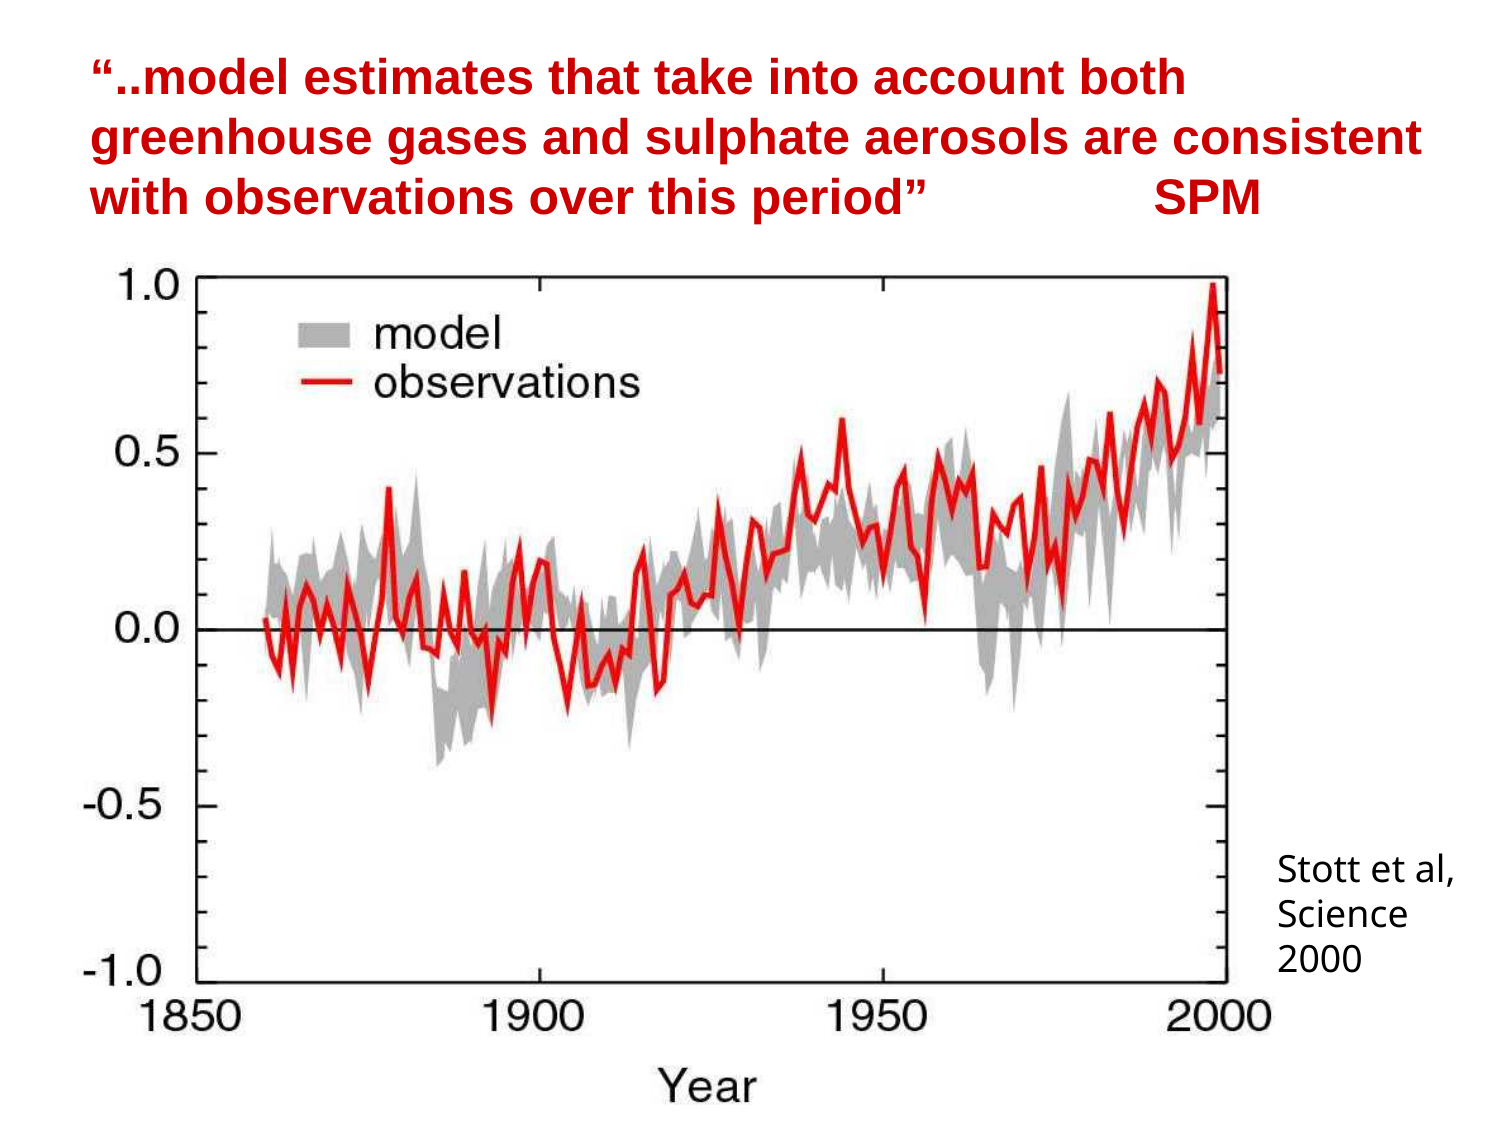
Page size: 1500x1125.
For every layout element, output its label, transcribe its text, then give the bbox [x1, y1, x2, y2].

text_box “..model estimates that take into account both greenhouse gases and sulphate aerosols are consistent with observations over this period” SPM [74, 37, 1460, 233]
picture [74, 262, 1276, 1113]
text_box Stott et al, Science 2000 [1279, 837, 1475, 988]
